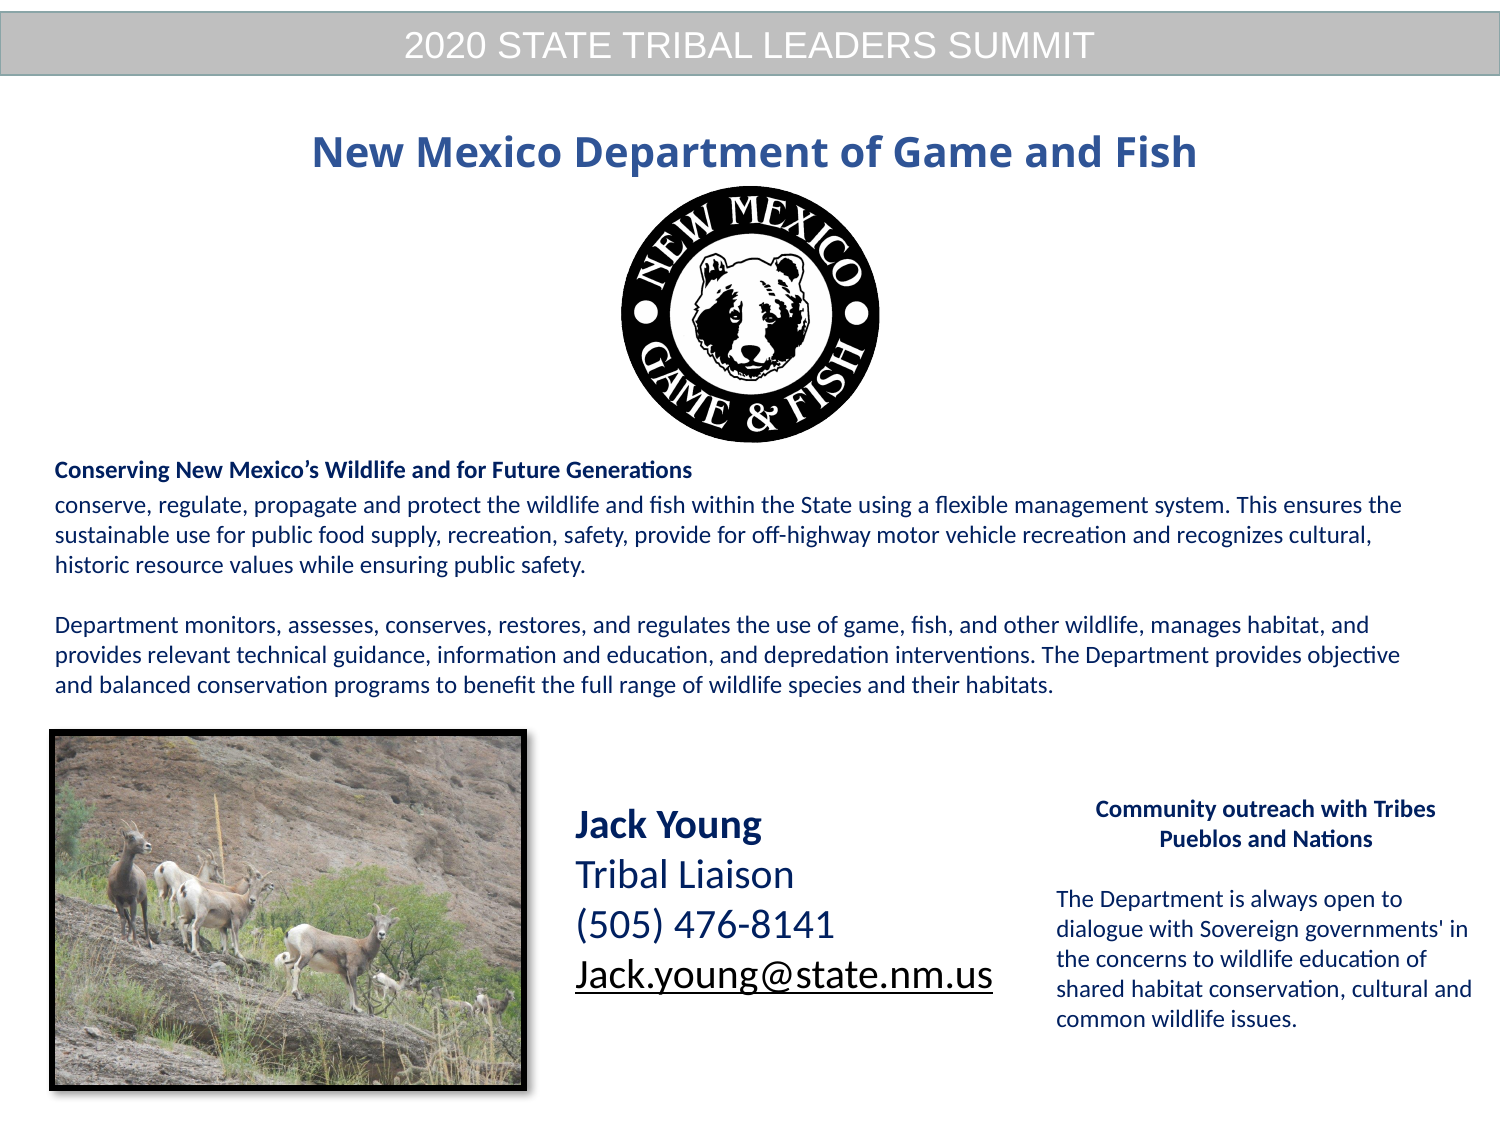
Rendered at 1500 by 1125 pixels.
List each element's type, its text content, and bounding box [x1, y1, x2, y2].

picture [55, 735, 521, 1085]
text_box [0, 0, 1500, 75]
text_box Jack Young Tribal Liaison (505) 476-8141 Jack.young@state.nm.us [560, 789, 1041, 1005]
text_box Community outreach with Tribes Pueblos and Nations The Department is always open to dialogue with Sovereign governments' in the concerns to wildlife education of shared habitat conservation, cultural and common wildlife issues. [1041, 785, 1492, 1040]
picture [618, 183, 882, 447]
text_box New Mexico Department of Game and Fish [59, 118, 1450, 184]
text_box Conserving New Mexico’s Wildlife and for Future Generations conserve, regulate, propagate and protect the wildlife and fish within the State using a flexible management system. This ensures the sustainable use for public food supply, recreation, safety, provide for off-highway motor vehicle recreation and recognizes cultural, historic resource values while ensuring public safety. Department monitors, assesses, conserves, restores, and regulates the use of game, fish, and other wildlife, manages habitat, and provides relevant technical guidance, information and education, and depredation interventions. The Department provides objective and balanced conservation programs to benefit the full range of wildlife species and their habitats. [54, 428, 1445, 729]
